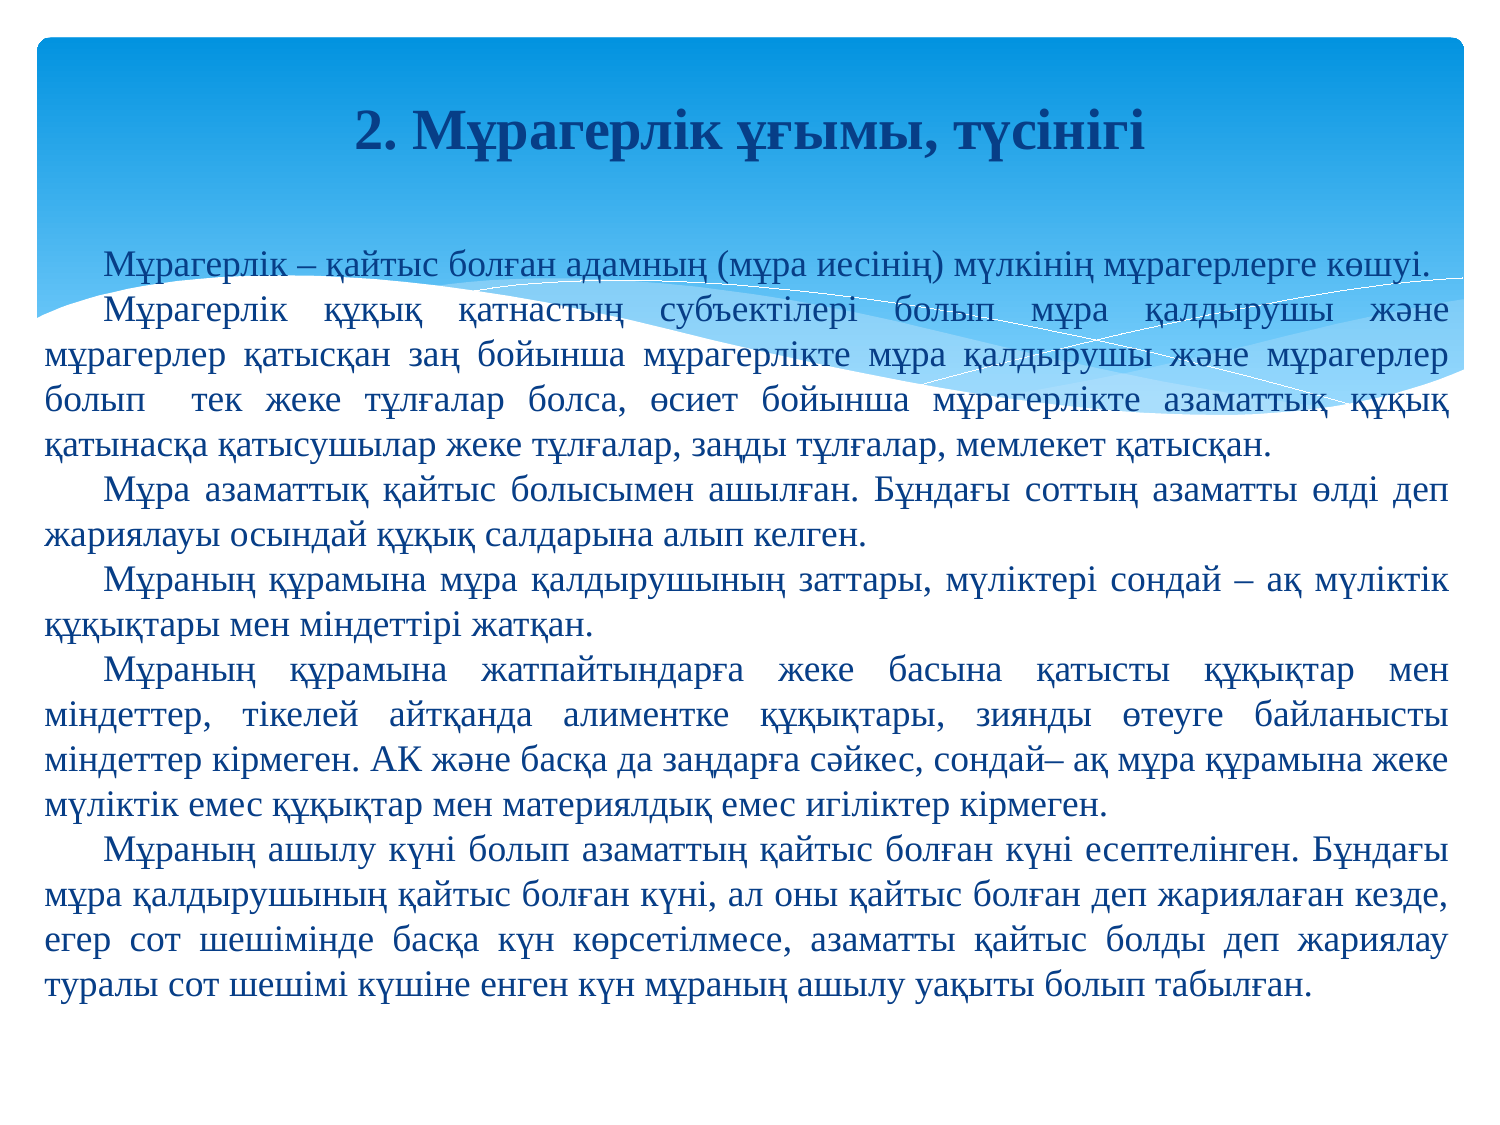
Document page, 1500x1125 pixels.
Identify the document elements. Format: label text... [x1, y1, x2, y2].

title 2. Мұрагерлік ұғымы, түсінігі [75, 55, 1425, 197]
list Мұрагерлік – қайтыс болған адамның (мұра иесінің) мүлкінің мұрагерлерге көшуі. Мұрагерлік құқық қатнастың субъектілері болып мұра қалдырушы және мұрагерлер қатысқан заң бойынша мұрагерлікте мұра қалдырушы және мұрагерлер болып тек жеке тұлғалар болса, өсиет бойынша мұрагерлікте азаматтық құқық қатынасқа қатысушылар жеке тұлғалар, заңды тұлғалар, мемлекет қатысқан. Мұра азаматтық қайтыс болысымен ашылған. Бұндағы соттың азаматты өлді деп жариялауы осындай құқық салдарына алып келген. Мұраның құрамына мұра қалдырушының заттары, мүліктері сондай – ақ мүліктік құқықтары мен міндеттірі жатқан. Мұраның құрамына жатпайтындарға жеке басына қатысты құқықтар мен міндеттер, тікелей айтқанда алиментке құқықтары, зиянды өтеуге байланысты міндеттер кірмеген. АК және басқа да заңдарға сәйкес, сондай– ақ мұра құрамына жеке мүліктік емес құқықтар мен материялдық емес игіліктер кірмеген. Мұраның ашылу күні болып азаматтың қайтыс болған күні есептелінген. Бұндағы мұра қалдырушының қайтыс болған күні, ал оны қайтыс болған деп жариялаған кезде, егер сот шешімінде басқа күн көрсетілмесе, азаматты қайтыс болды деп жариялау туралы сот шешімі күшіне енген күн мұраның ашылу уақыты болып табылған. [29, 231, 1471, 1125]
